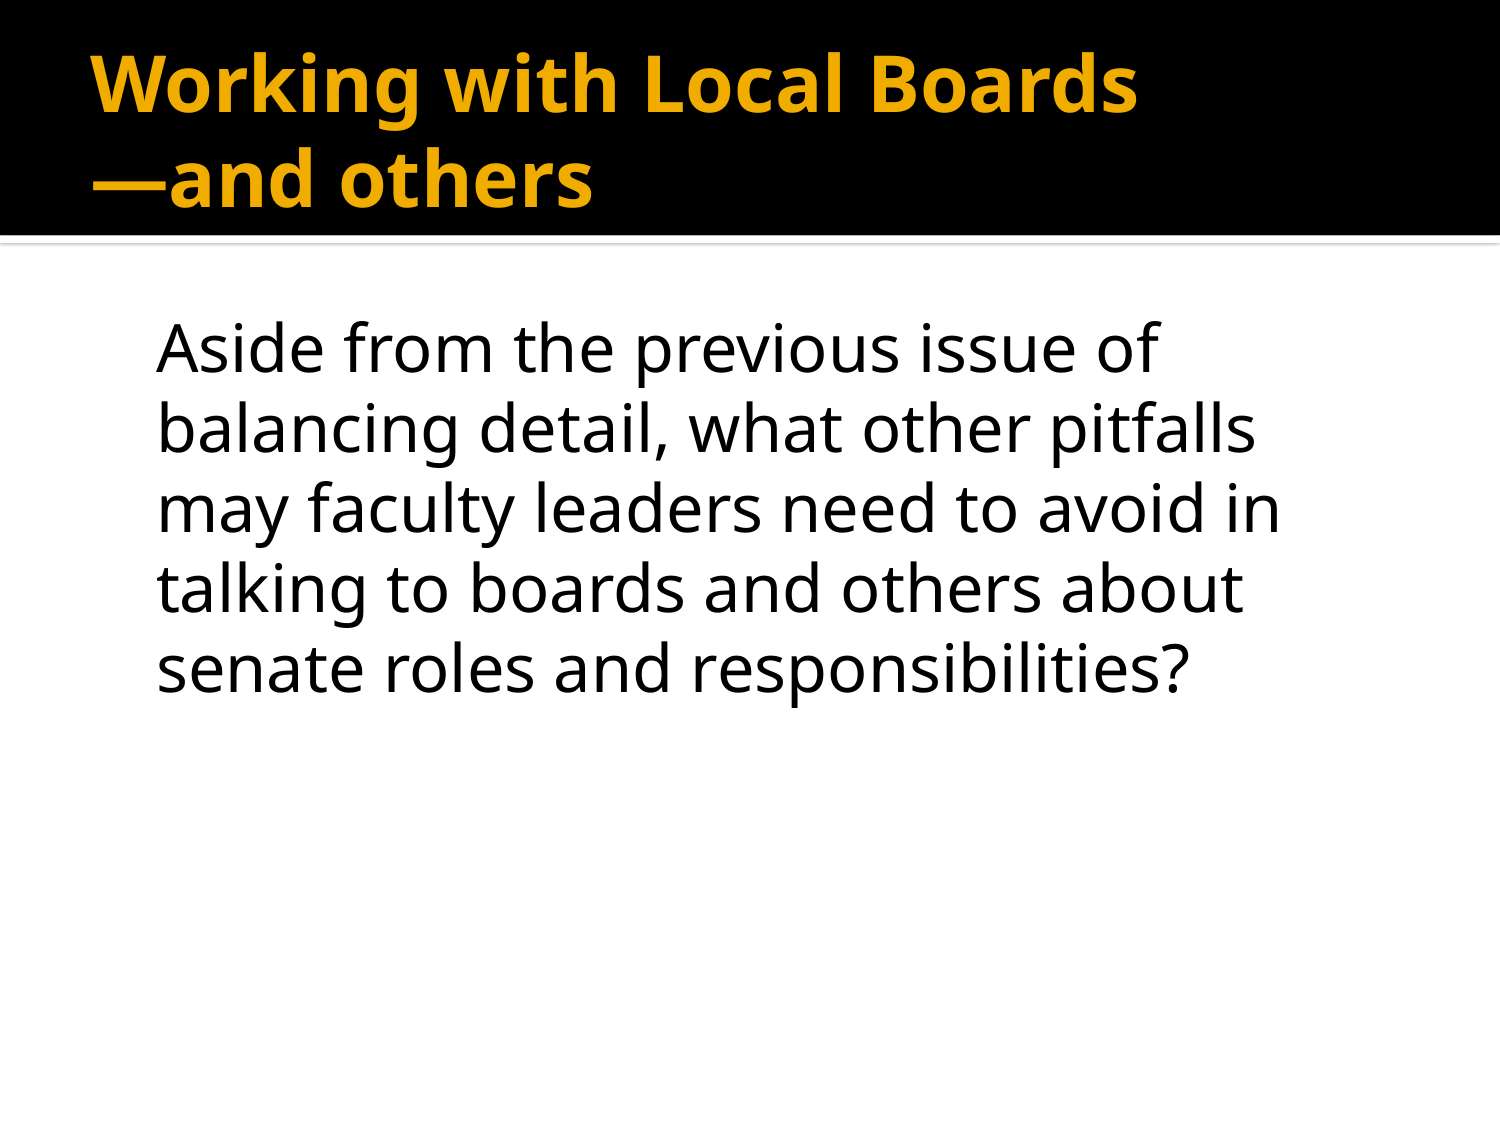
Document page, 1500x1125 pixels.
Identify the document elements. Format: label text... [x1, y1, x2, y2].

title Working with Local Boards —and others [75, 25, 1425, 231]
list Aside from the previous issue of balancing detail, what other pitfalls may faculty leaders need to avoid in talking to boards and others about senate roles and responsibilities? [75, 291, 1425, 1050]
